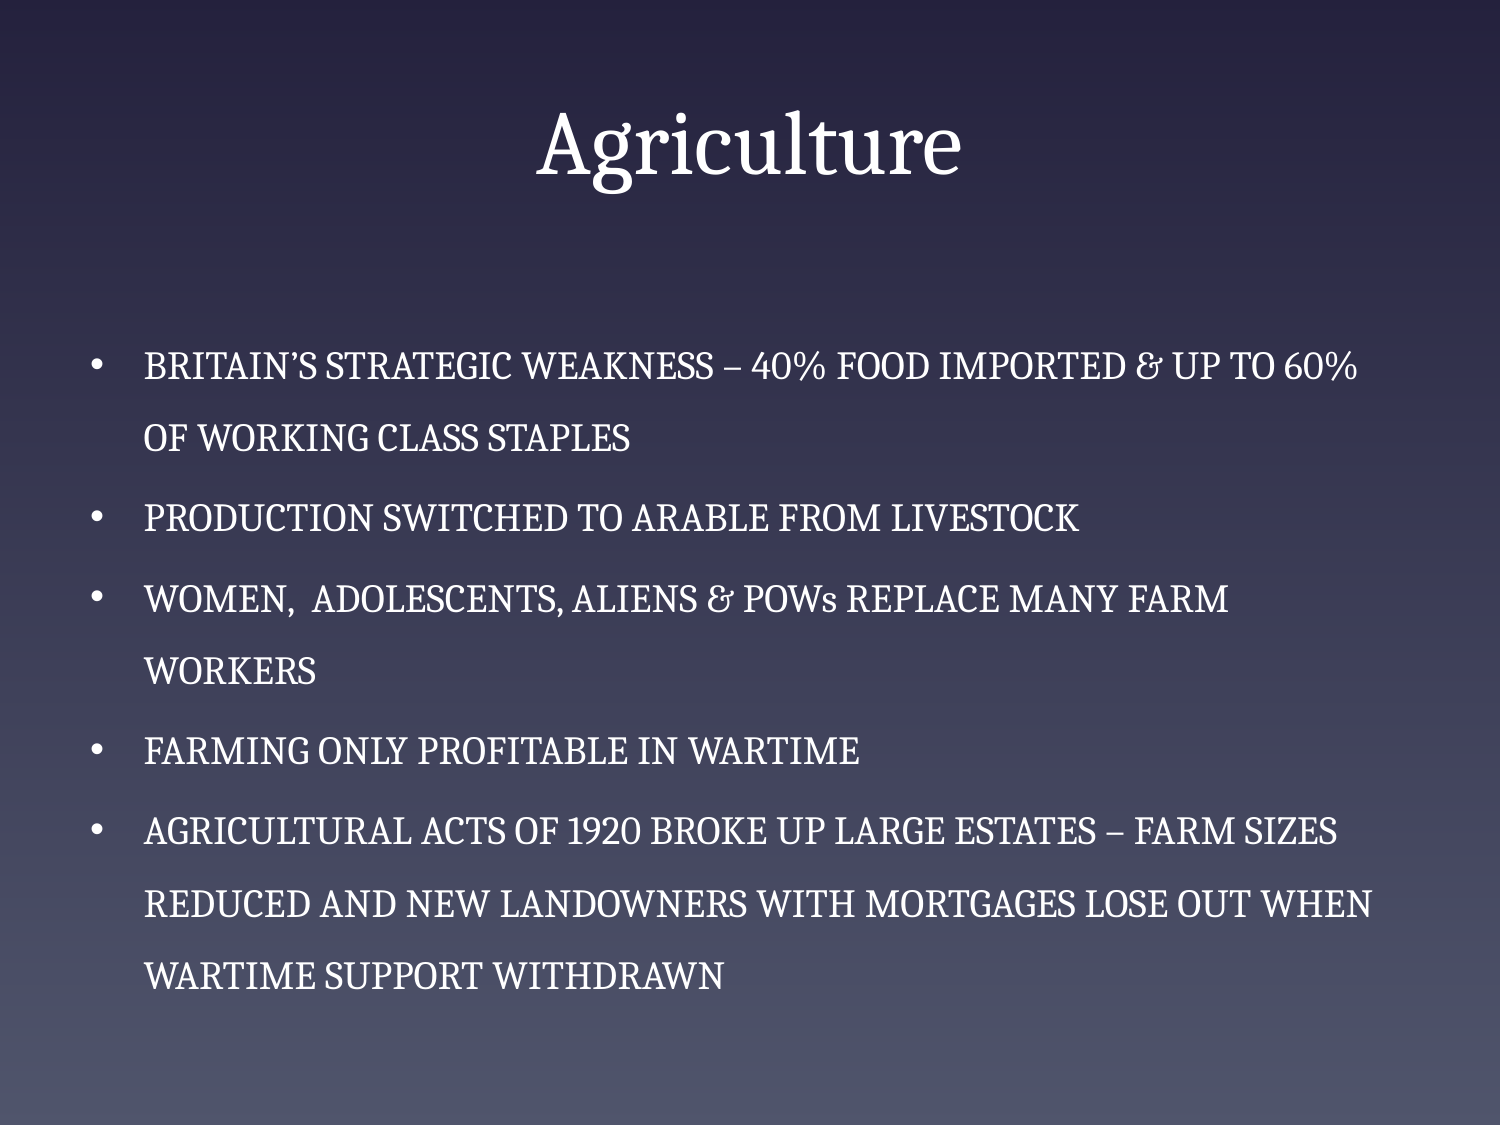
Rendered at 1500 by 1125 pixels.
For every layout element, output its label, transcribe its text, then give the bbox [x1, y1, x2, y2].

title Agriculture [75, 75, 1425, 262]
list BRITAIN’S STRATEGIC WEAKNESS – 40% FOOD IMPORTED & UP TO 60% OF WORKING CLASS STAPLES PRODUCTION SWITCHED TO ARABLE FROM LIVESTOCK WOMEN, ADOLESCENTS, ALIENS & POWs REPLACE MANY FARM WORKERS FARMING ONLY PROFITABLE IN WARTIME AGRICULTURAL ACTS OF 1920 BROKE UP LARGE ESTATES – FARM SIZES REDUCED AND NEW LANDOWNERS WITH MORTGAGES LOSE OUT WHEN WARTIME SUPPORT WITHDRAWN [75, 262, 1425, 1005]
